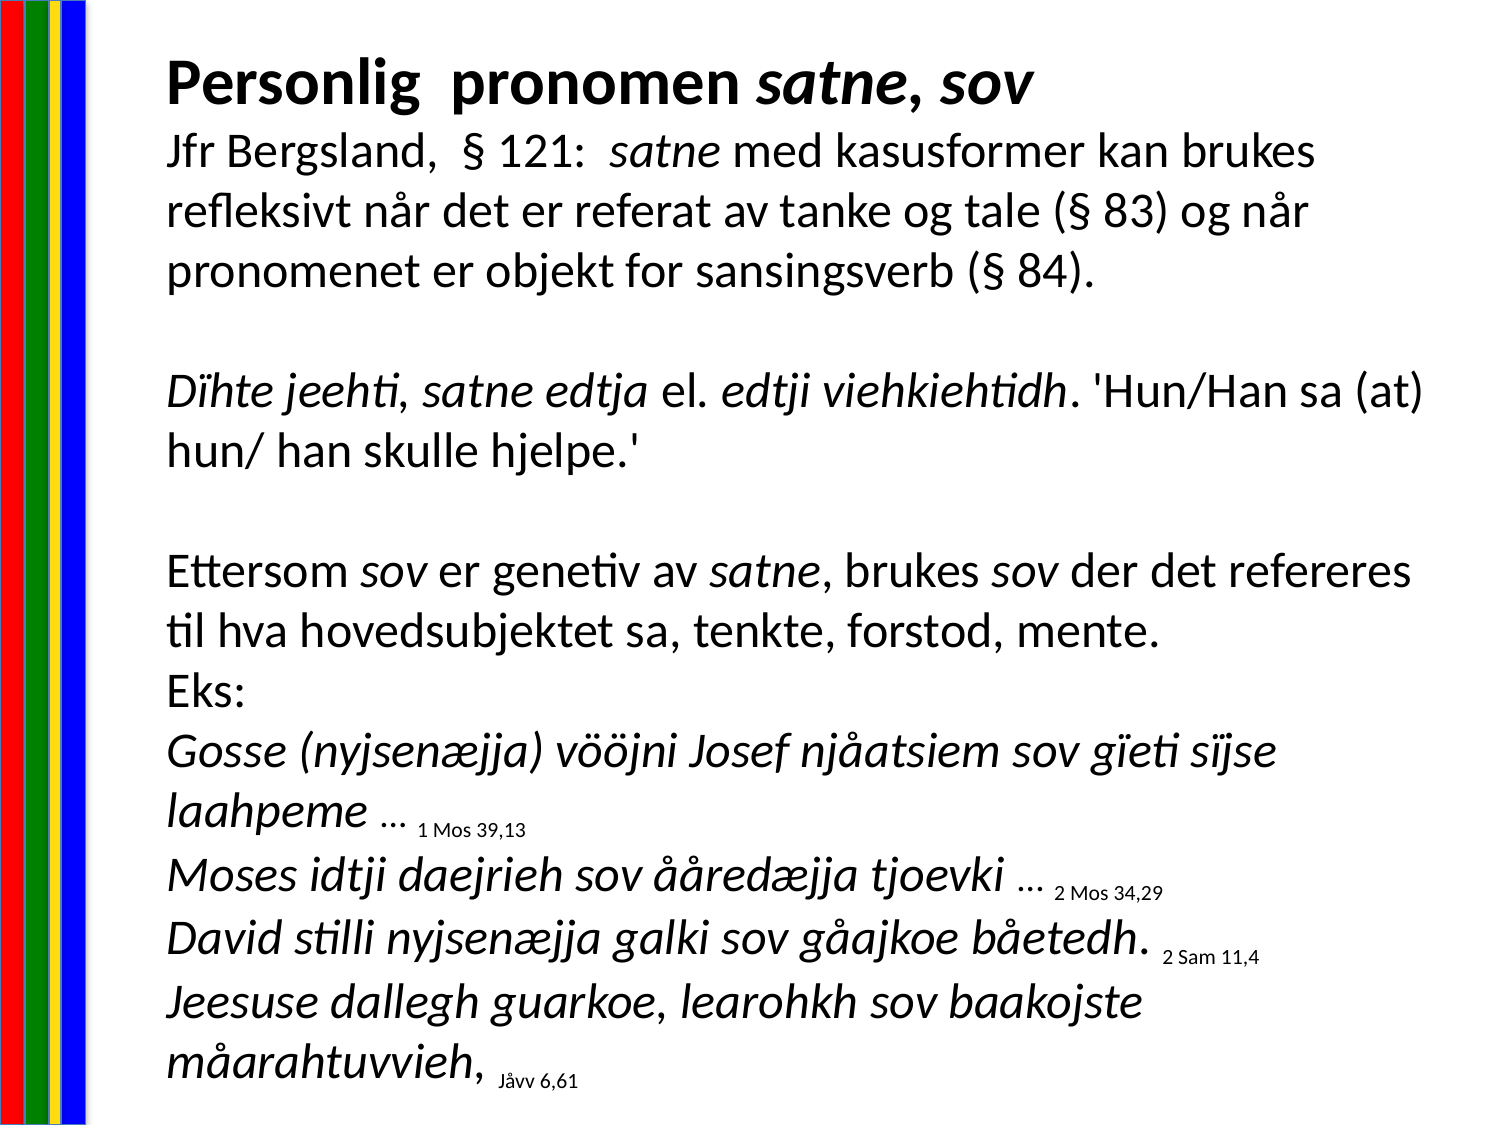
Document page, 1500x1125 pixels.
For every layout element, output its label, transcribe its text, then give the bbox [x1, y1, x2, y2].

text_box [63, 0, 86, 1125]
text_box Personlig pronomen satne, sov Jfr Bergsland, § 121: satne med kasusformer kan brukes refleksivt når det er referat av tanke og tale (§ 83) og når pronomenet er objekt for sansingsverb (§ 84). Dïhte jeehti, satne edtja el. edtji viehkiehtidh. 'Hun/Han sa (at) hun/ han skulle hjelpe.' Ettersom sov er genetiv av satne, brukes sov der det refereres til hva hovedsubjektet sa, tenkte, forstod, mente. Eks: Gosse (nyjsenæjja) vööjni Josef njåatsiem sov gïeti sïjse laahpeme ... 1 Mos 39,13 Moses idtji daejrieh sov ååredæjja tjoevki ... 2 Mos 34,29 David stilli nyjsenæjja galki sov gåajkoe båetedh. 2 Sam 11,4 Jeesuse dallegh guarkoe, learohkh sov baakojste måarahtuvvieh, Jåvv 6,61 [152, 30, 1451, 1125]
text_box [24, 0, 46, 1125]
text_box [0, 0, 22, 1125]
text_box [48, 0, 62, 1125]
